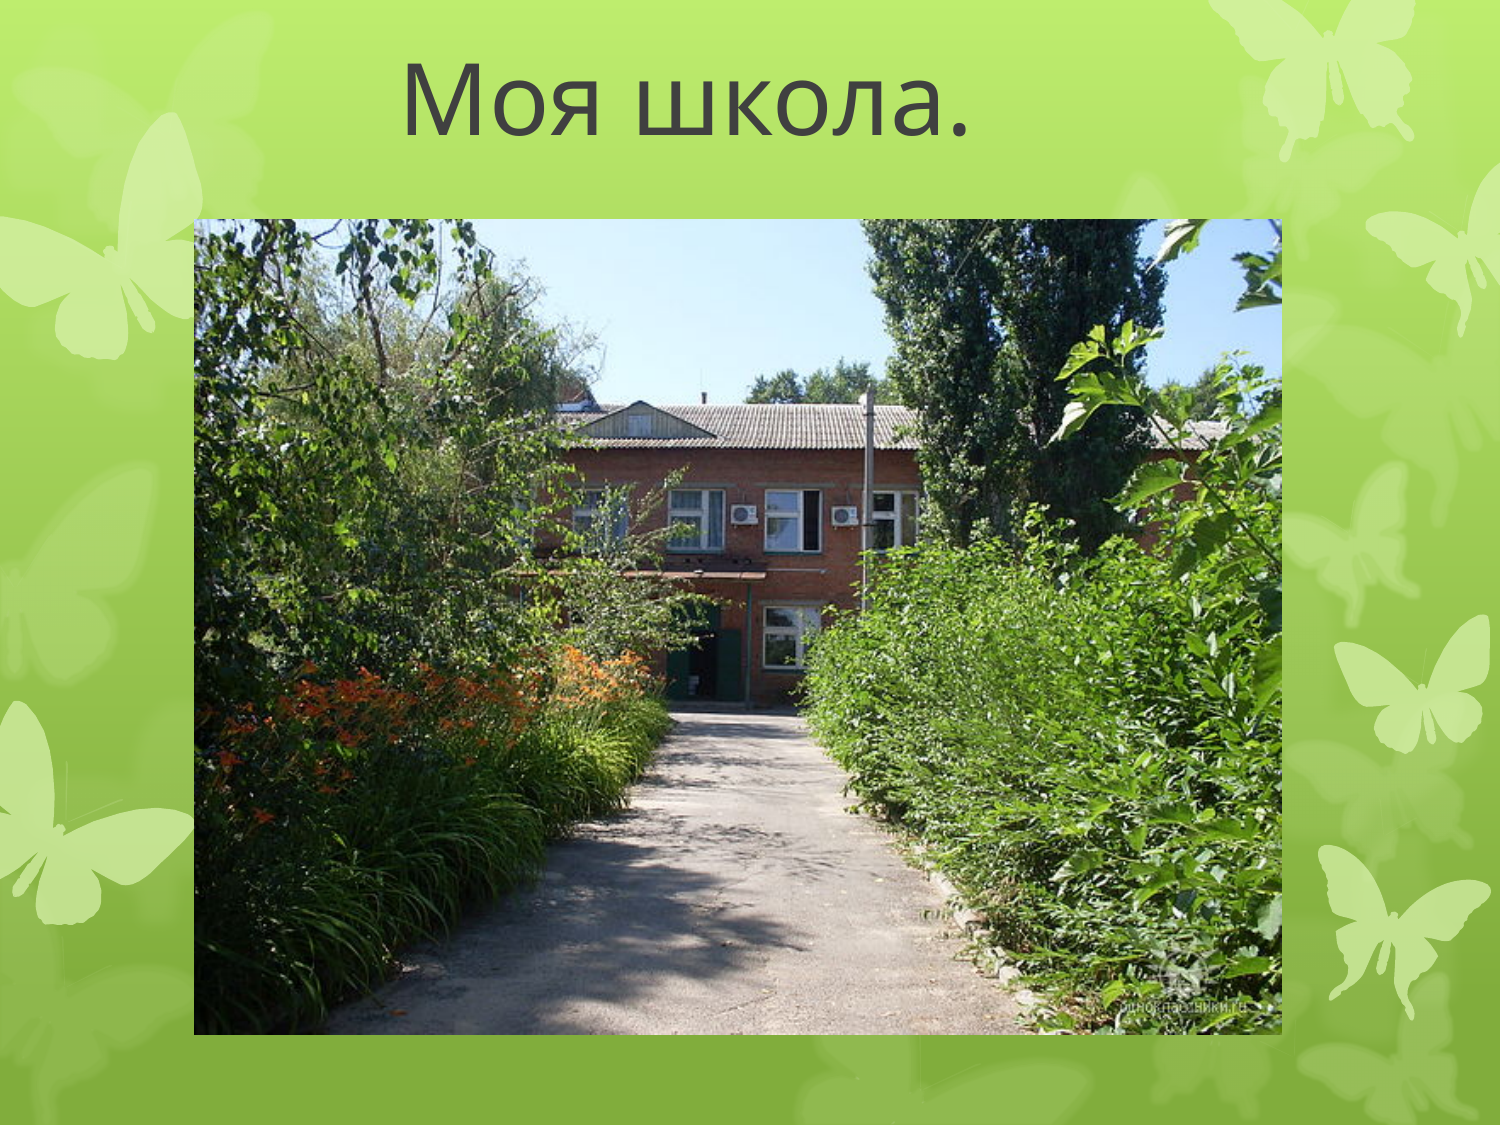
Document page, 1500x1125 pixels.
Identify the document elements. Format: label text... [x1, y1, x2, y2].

picture [194, 219, 1282, 1036]
title Моя школа. [383, 1, 1069, 190]
